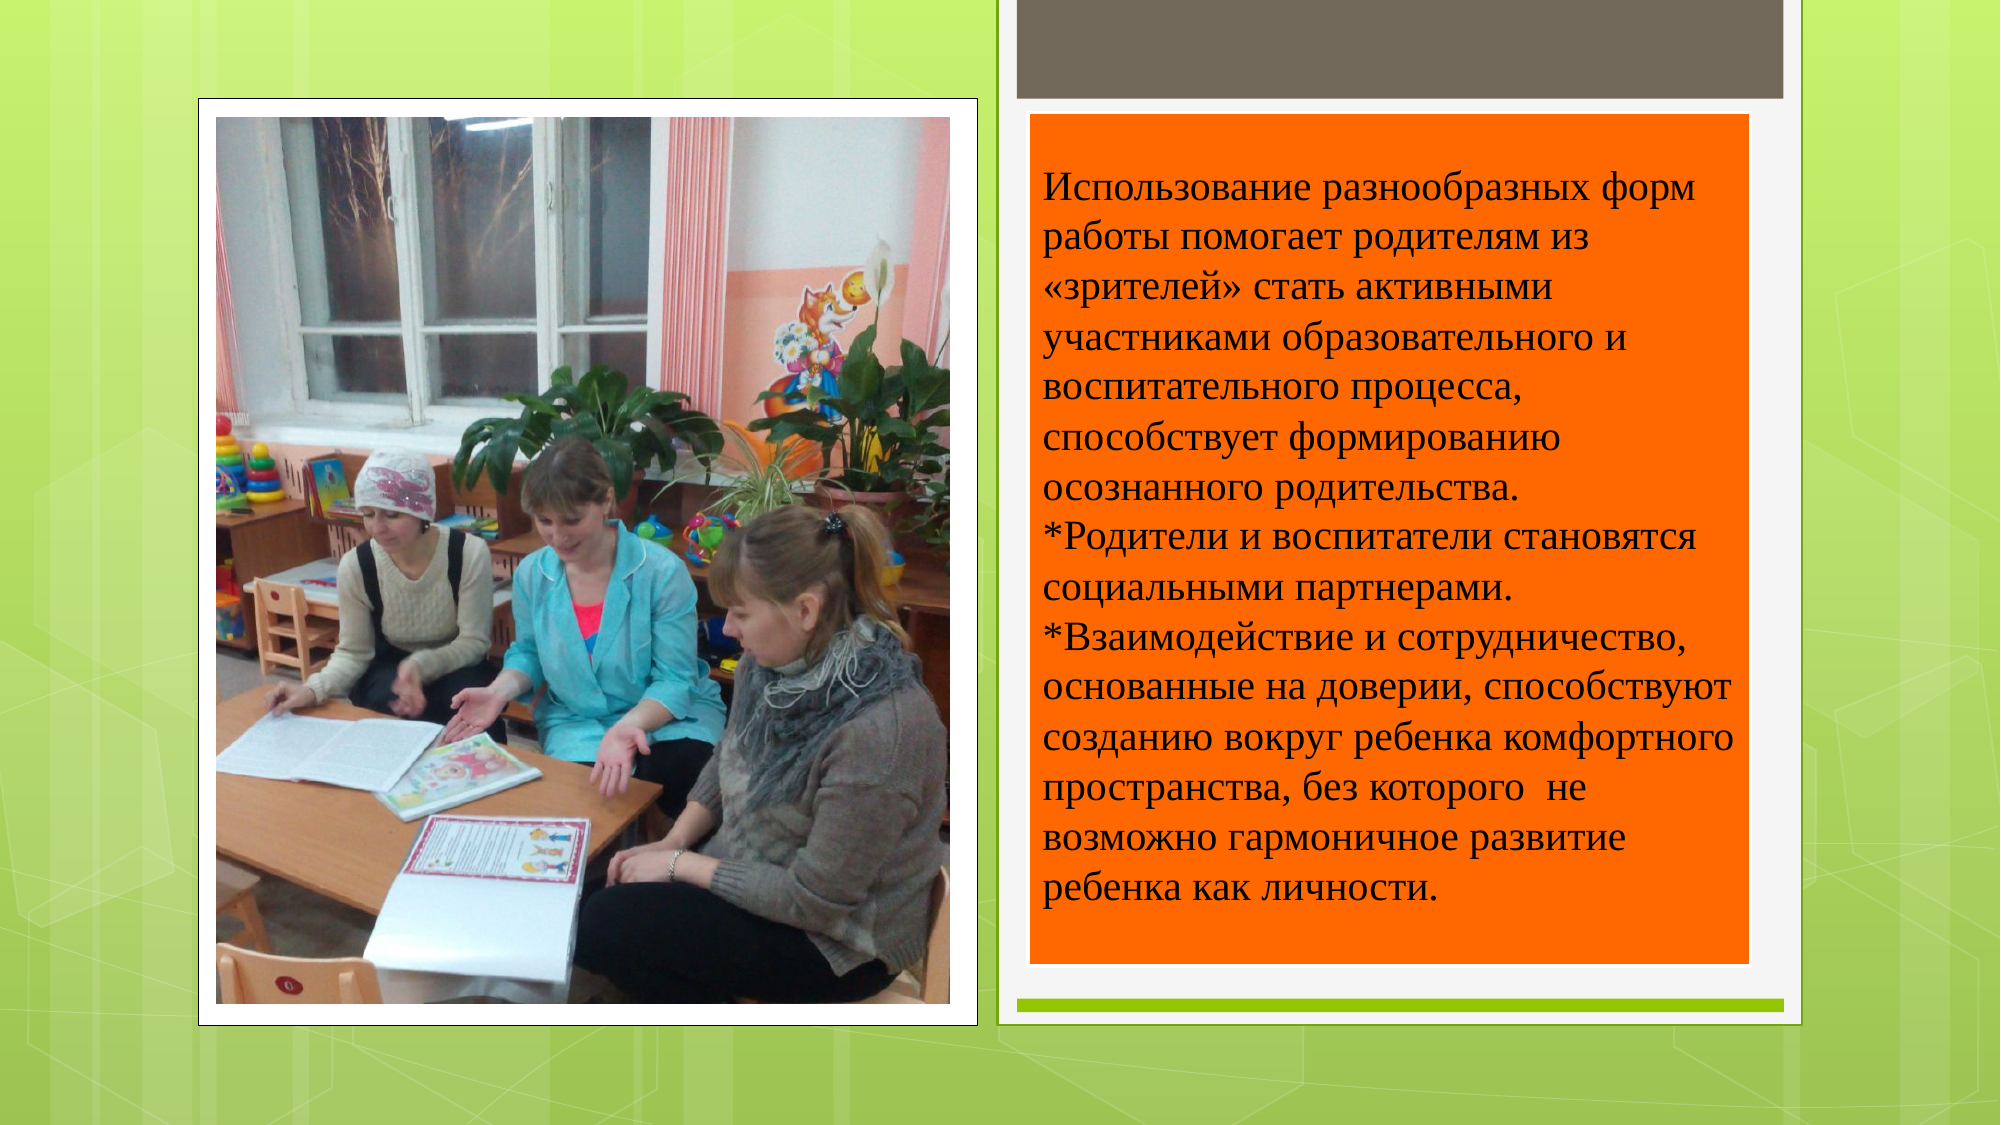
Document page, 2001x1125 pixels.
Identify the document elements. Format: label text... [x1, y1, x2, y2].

title Использование разнообразных форм работы помогает родителям из «зрителей» стать активными участниками образовательного и воспитательного процесса, способствует формированию осознанного родительства. *Родители и воспитатели становятся социальными партнерами. *Взаимодействие и сотрудничество, основанные на доверии, способствуют созданию вокруг ребенка комфортного пространства, без которого не возможно гармоничное развитие ребенка как личности. [1026, 111, 1752, 968]
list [215, 117, 951, 1004]
